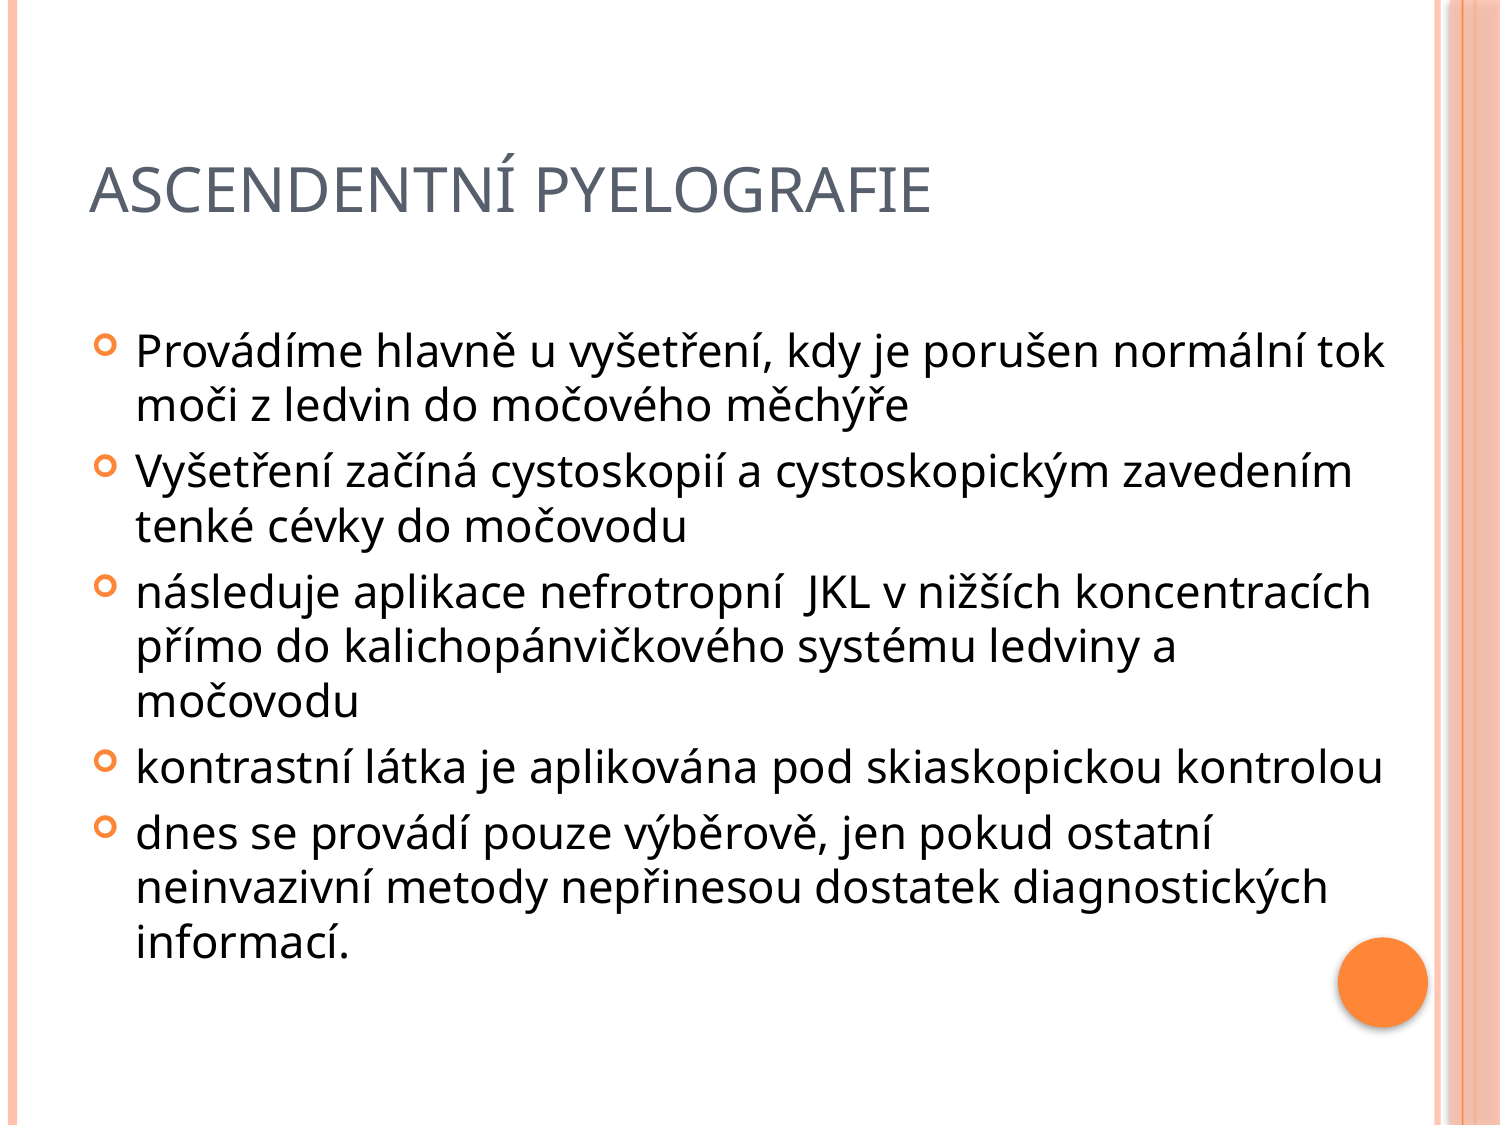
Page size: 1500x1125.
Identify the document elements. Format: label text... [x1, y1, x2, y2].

title Ascendentní pyelografie [75, 45, 1300, 233]
list Provádíme hlavně u vyšetření, kdy je porušen normální tok moči z ledvin do močového měchýře Vyšetření začíná cystoskopií a cystoskopickým zavedením tenké cévky do močovodu následuje aplikace nefrotropní JKL v nižších koncentracích přímo do kalichopánvičkového systému ledviny a močovodu kontrastní látka je aplikována pod skiaskopickou kontrolou dnes se provádí pouze výběrově, jen pokud ostatní neinvazivní metody nepřinesou dostatek diagnostických informací. [76, 314, 1425, 1005]
